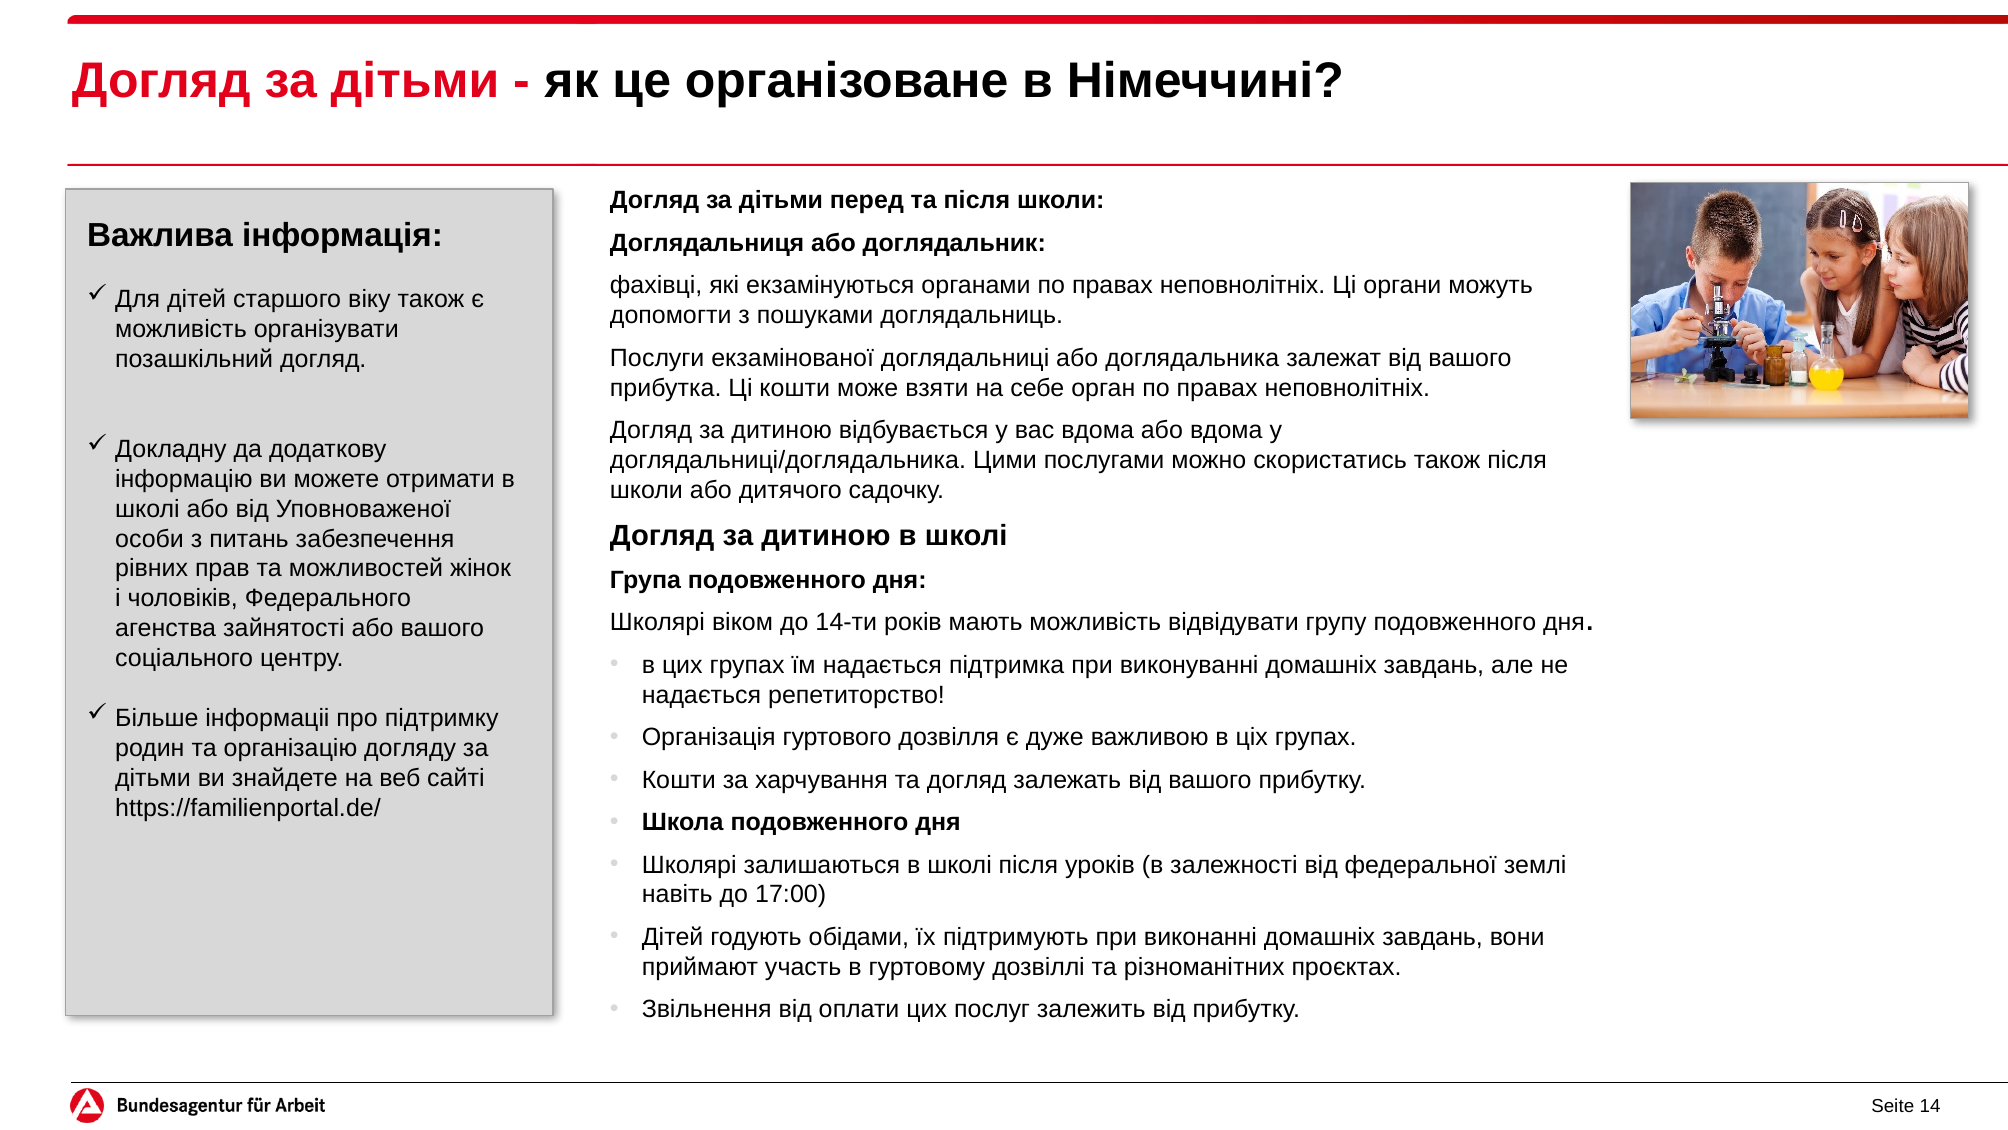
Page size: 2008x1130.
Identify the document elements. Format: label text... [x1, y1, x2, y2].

text_box Догляд за дітьми перед та після школи: Доглядальниця або доглядальник: фахівці, які екзамінуються органами по правах неповнолітніх. Ці органи можуть допомогти з пошуками доглядальниць. Послуги екзамінованої доглядальниці або доглядальника залежат від вашого прибутка. Ці кошти може взяти на себе орган по правах неповнолітніх. Догляд за дитиною відбувається у вас вдома або вдома у доглядальниці/доглядальника. Цими послугами можно скористатись також після школи або дитячого садочку. Догляд за дитиною в школі Група подовженного дня: Школярi віком до 14-ти років мають можливість відвідувати групу подовженного дня. в цих групах їм надається підтримка при виконуванні домашніх завдань, але не надається репетиторство! Організація гуртового дозвілля є дуже важливою в ціх групах. Кошти за харчування та догляд залежать від вашого прибутку. Школа подовженного дня Школярі залишаються в школі після уроків (в залежності від федеральної землі навіть до 17:00) Дітей годують обідами, їх підтримують при виконанні домашніх завдань, вони приймают участь в гуртовому дозвіллі та різноманітних проєктах. Звільнення від оплати цих послуг залежить від прибутку. [609, 183, 1612, 1023]
text_box [64, 187, 555, 1018]
title Догляд за дітьми - як це організоване в Німеччині? [56, 40, 1897, 145]
picture [1630, 182, 1969, 420]
picture [70, 1088, 325, 1123]
slide_number Seite 14 [1813, 1082, 1956, 1128]
picture [14, 15, 2008, 166]
text_box Важлива інформація: Для дітей старшого віку також є можливість організувати позашкільний догляд. Докладну да додаткову інформацію ви можете отримати в школі або від Уповноваженої особи з питань забезпечення рівних прав та можливостей жінок і чоловіків, Федерального агенства зайнятості або вашого соціального центру. Більше інформаціі про підтримку родин та організацію догляду за дітьми ви знайдете на веб сайті https://familienportal.de/ [72, 205, 535, 829]
